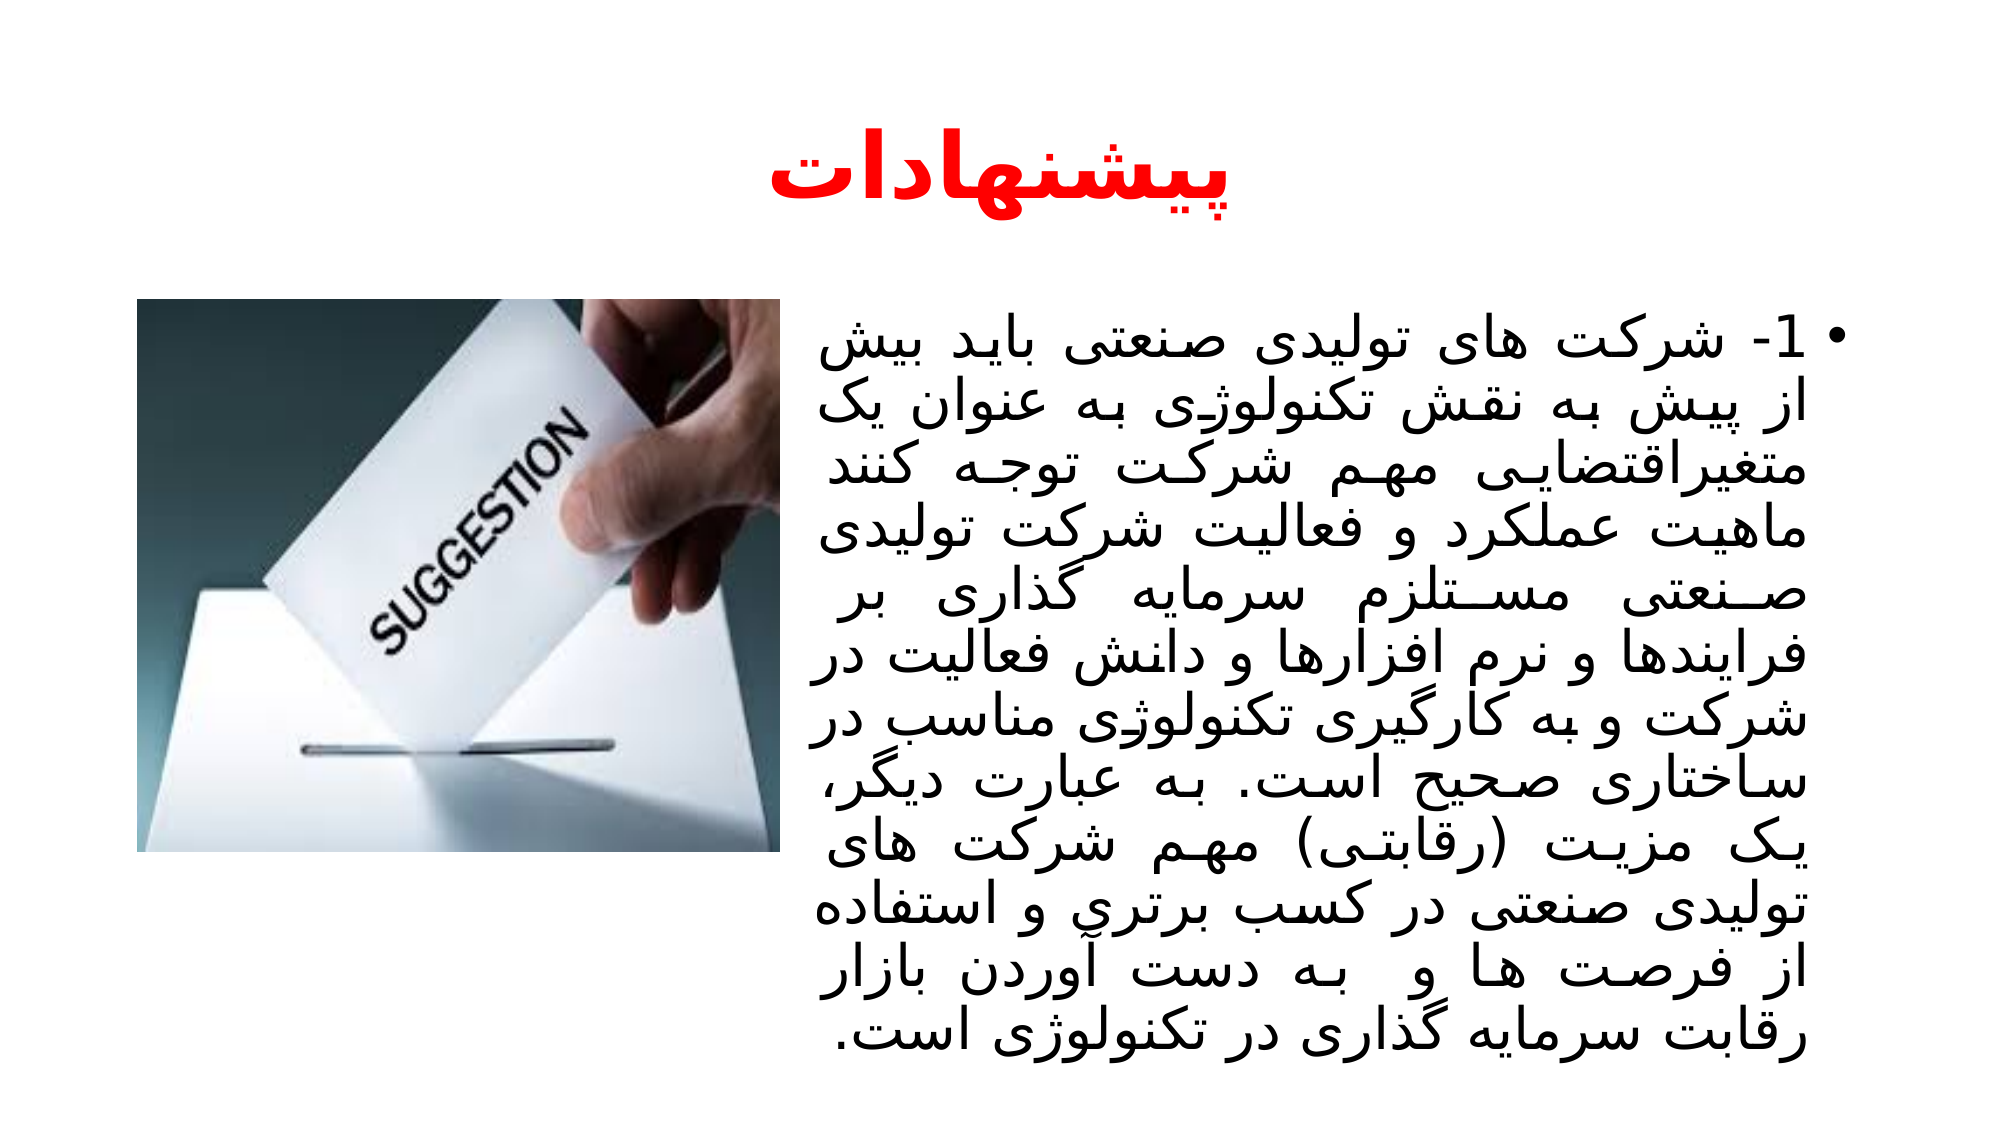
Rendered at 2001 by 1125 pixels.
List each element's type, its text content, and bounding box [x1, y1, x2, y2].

list 1- شرکت های تولیدی صنعتی باید بیش از پیش به نقش تکنولوژی به عنوان یک متغیراقتضایی مهم شرکت توجه کنند ماهیت عملکرد و فعالیت شرکت تولیدی صنعتی مستلزم سرمایه گذاری بر فرایندها و نرم افزارها و دانش فعالیت در شرکت و به کارگیری تکنولوژی مناسب در ساختاری صحیح است. به عبارت دیگر، یک مزیت (رقابتی) مهم شرکت های تولیدی صنعتی در کسب برتری و استفاده از فرصت ها و به دست آوردن بازار رقابت سرمایه گذاری در تکنولوژی است. [796, 299, 1863, 1014]
title پیشنهادات [137, 59, 1863, 278]
picture [137, 299, 780, 852]
